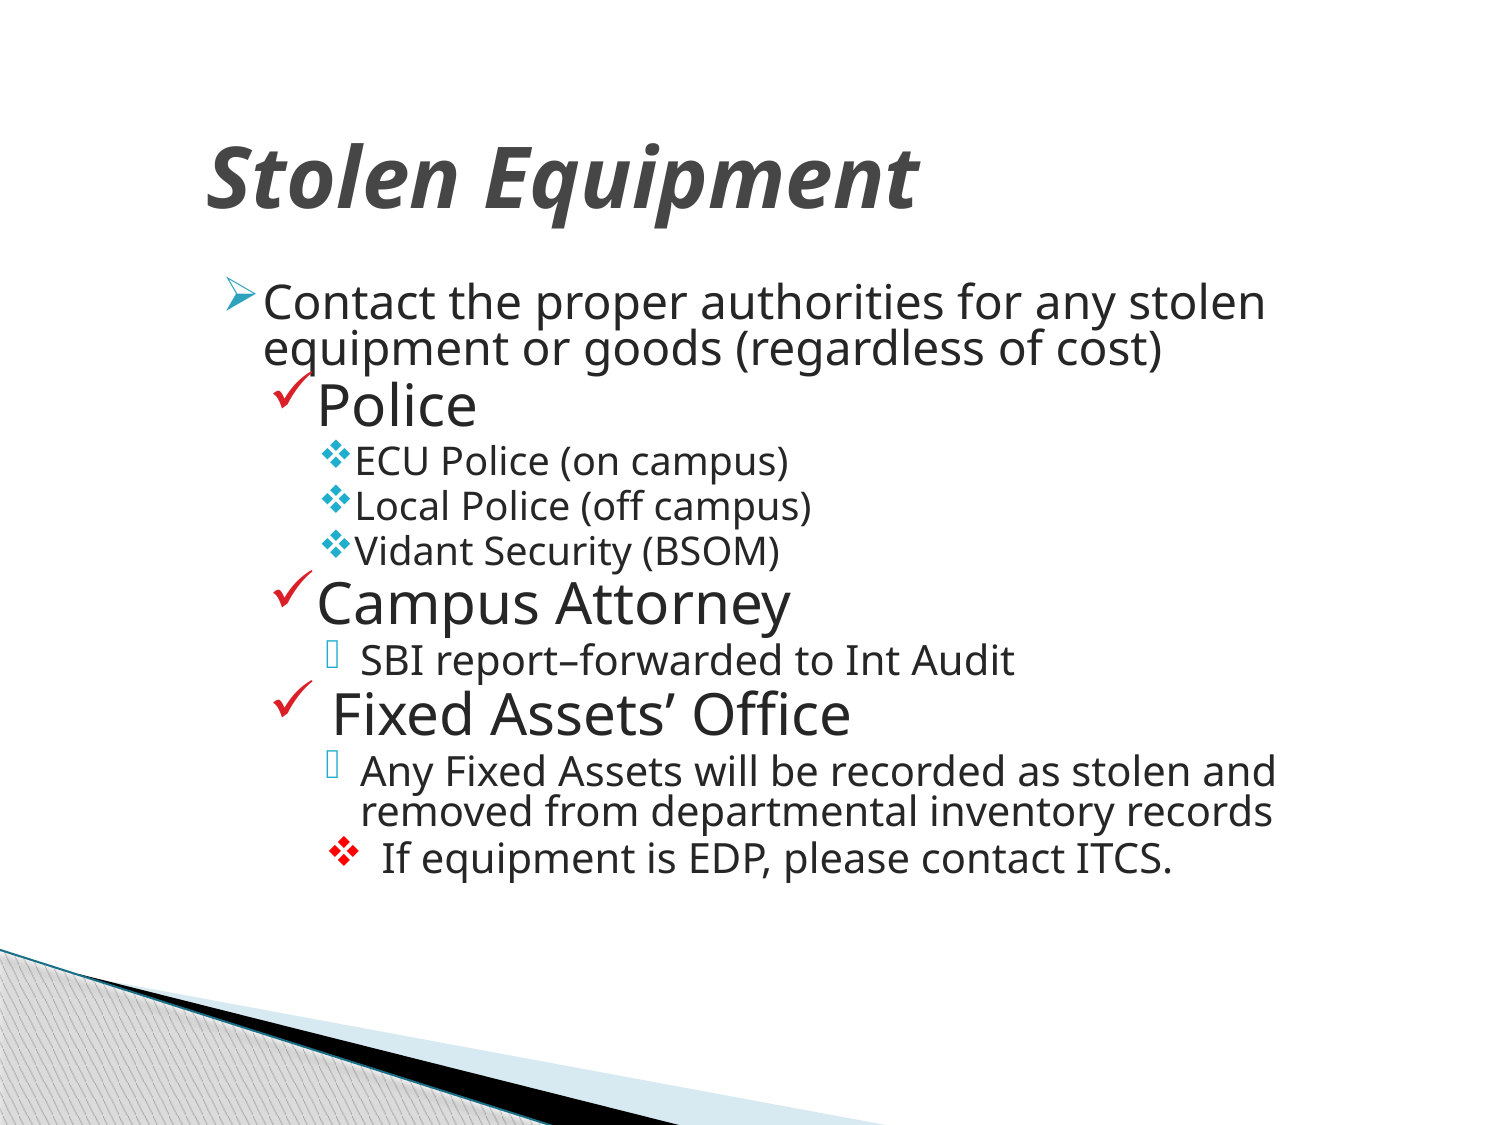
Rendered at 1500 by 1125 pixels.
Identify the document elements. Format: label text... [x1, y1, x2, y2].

title Stolen Equipment [112, 87, 1385, 261]
list Contact the proper authorities for any stolen equipment or goods (regardless of cost) Police ECU Police (on campus) Local Police (off campus) Vidant Security (BSOM) Campus Attorney SBI report–forwarded to Int Audit Fixed Assets’ Office Any Fixed Assets will be recorded as stolen and removed from departmental inventory records If equipment is EDP, please contact ITCS. [112, 275, 1338, 1088]
